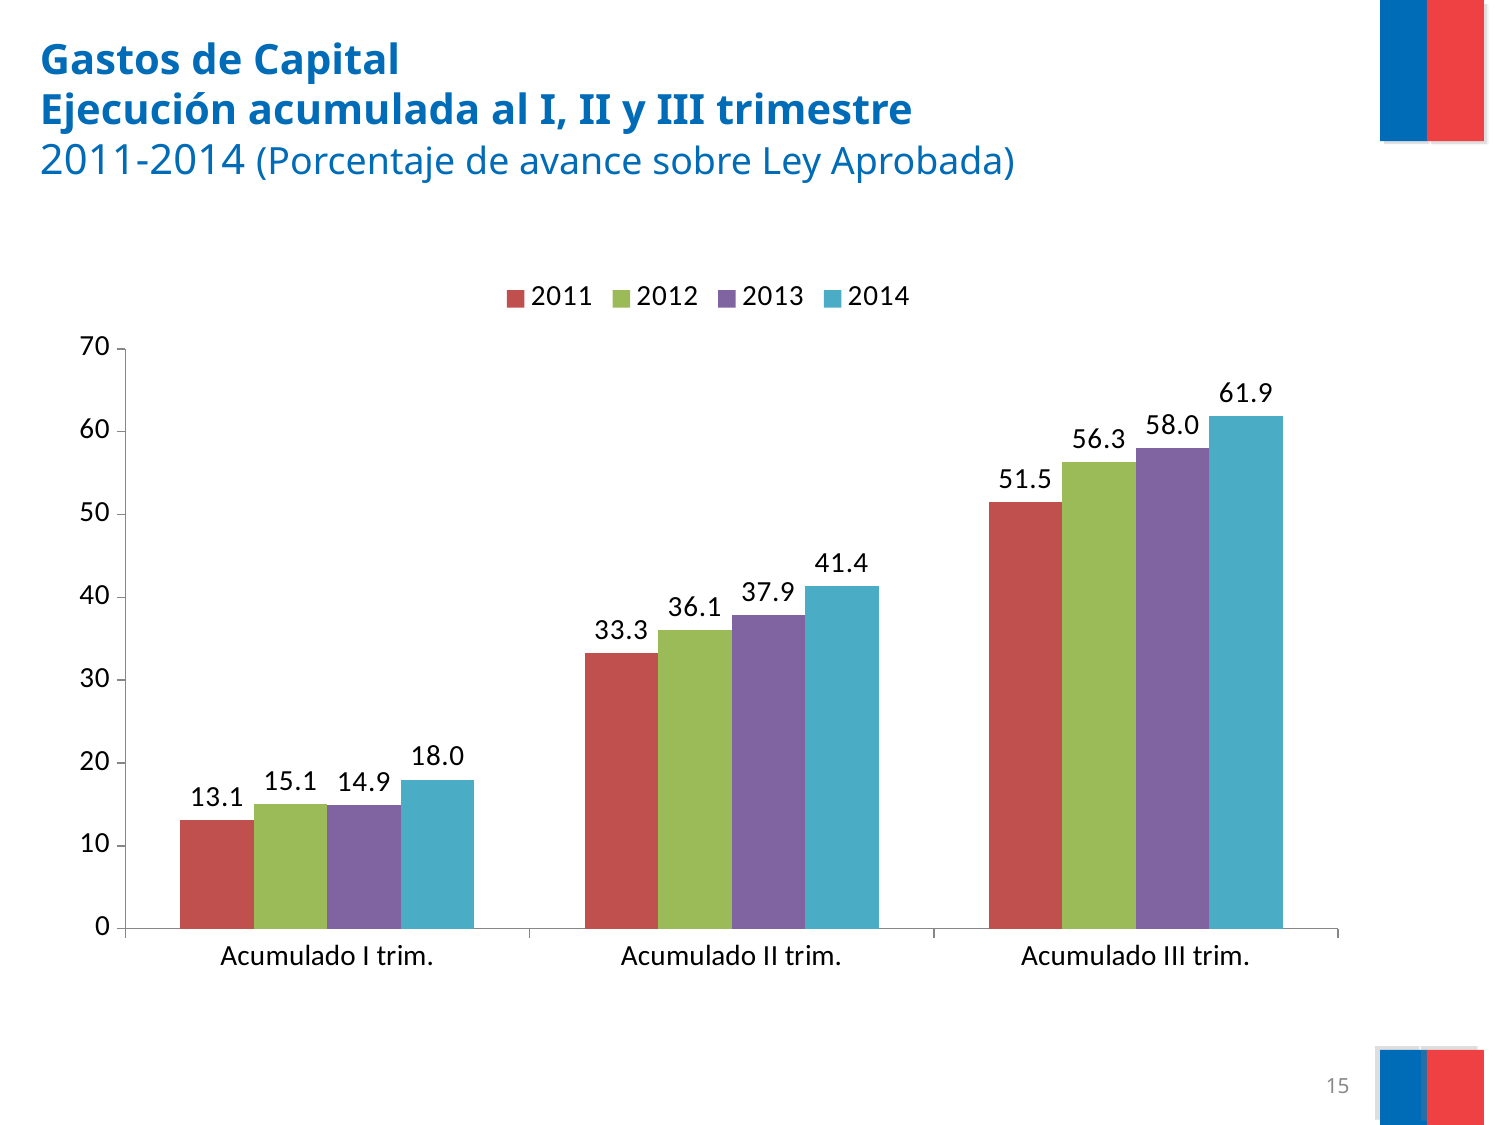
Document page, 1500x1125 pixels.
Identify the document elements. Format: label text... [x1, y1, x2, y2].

slide_number 15 [1014, 1070, 1365, 1103]
title Gastos de Capital Ejecución acumulada al I, II y III trimestre 2011-2014 (Porcentaje de avance sobre Ley Aprobada) [24, 24, 1365, 213]
chart [52, 266, 1365, 988]
